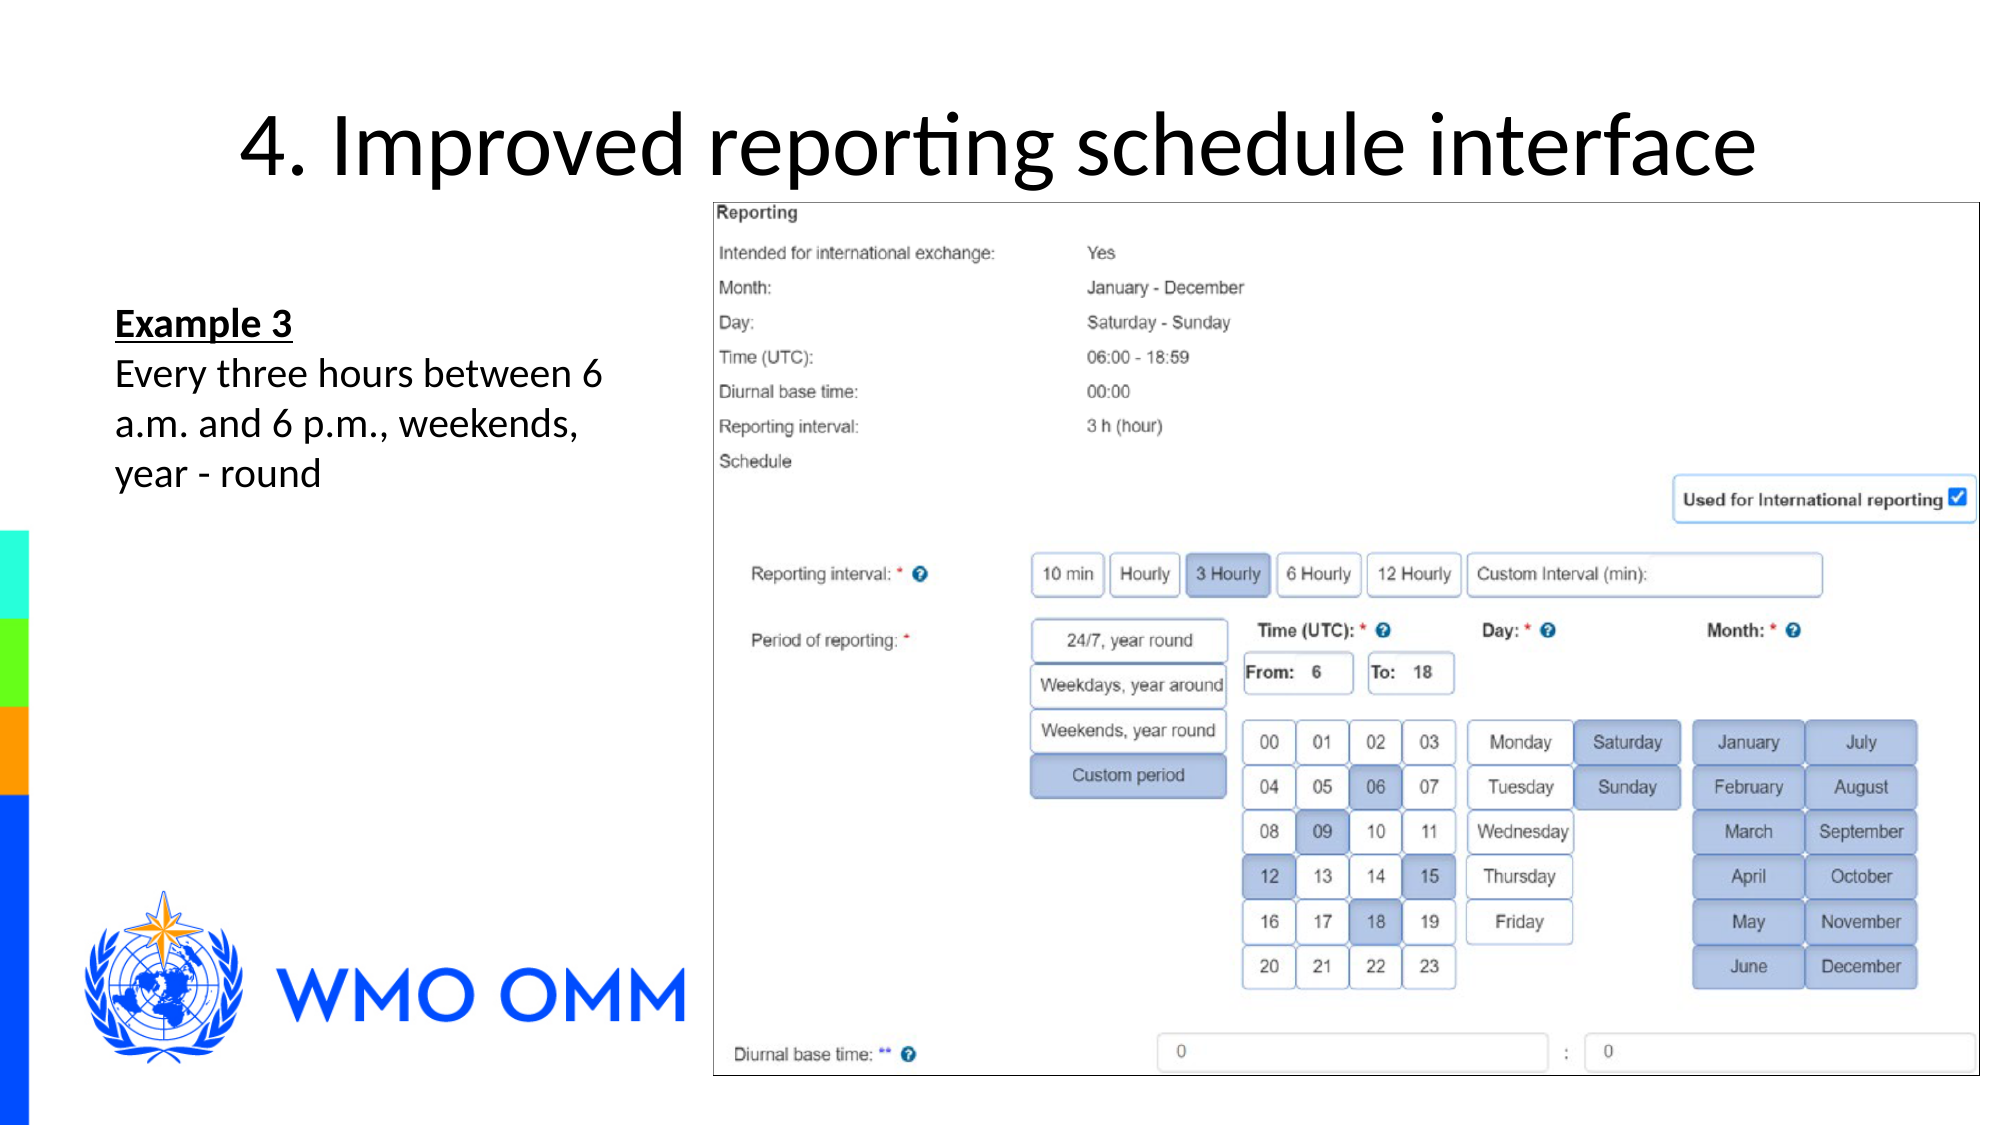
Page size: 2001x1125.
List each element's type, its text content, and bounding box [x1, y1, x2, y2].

picture [0, 0, 2000, 1125]
title 4. Improved reporting schedule interface [99, 45, 1900, 233]
text_box Example 3 Every three hours between 6 a.m. and 6 p.m., weekends, year - round [99, 288, 668, 504]
